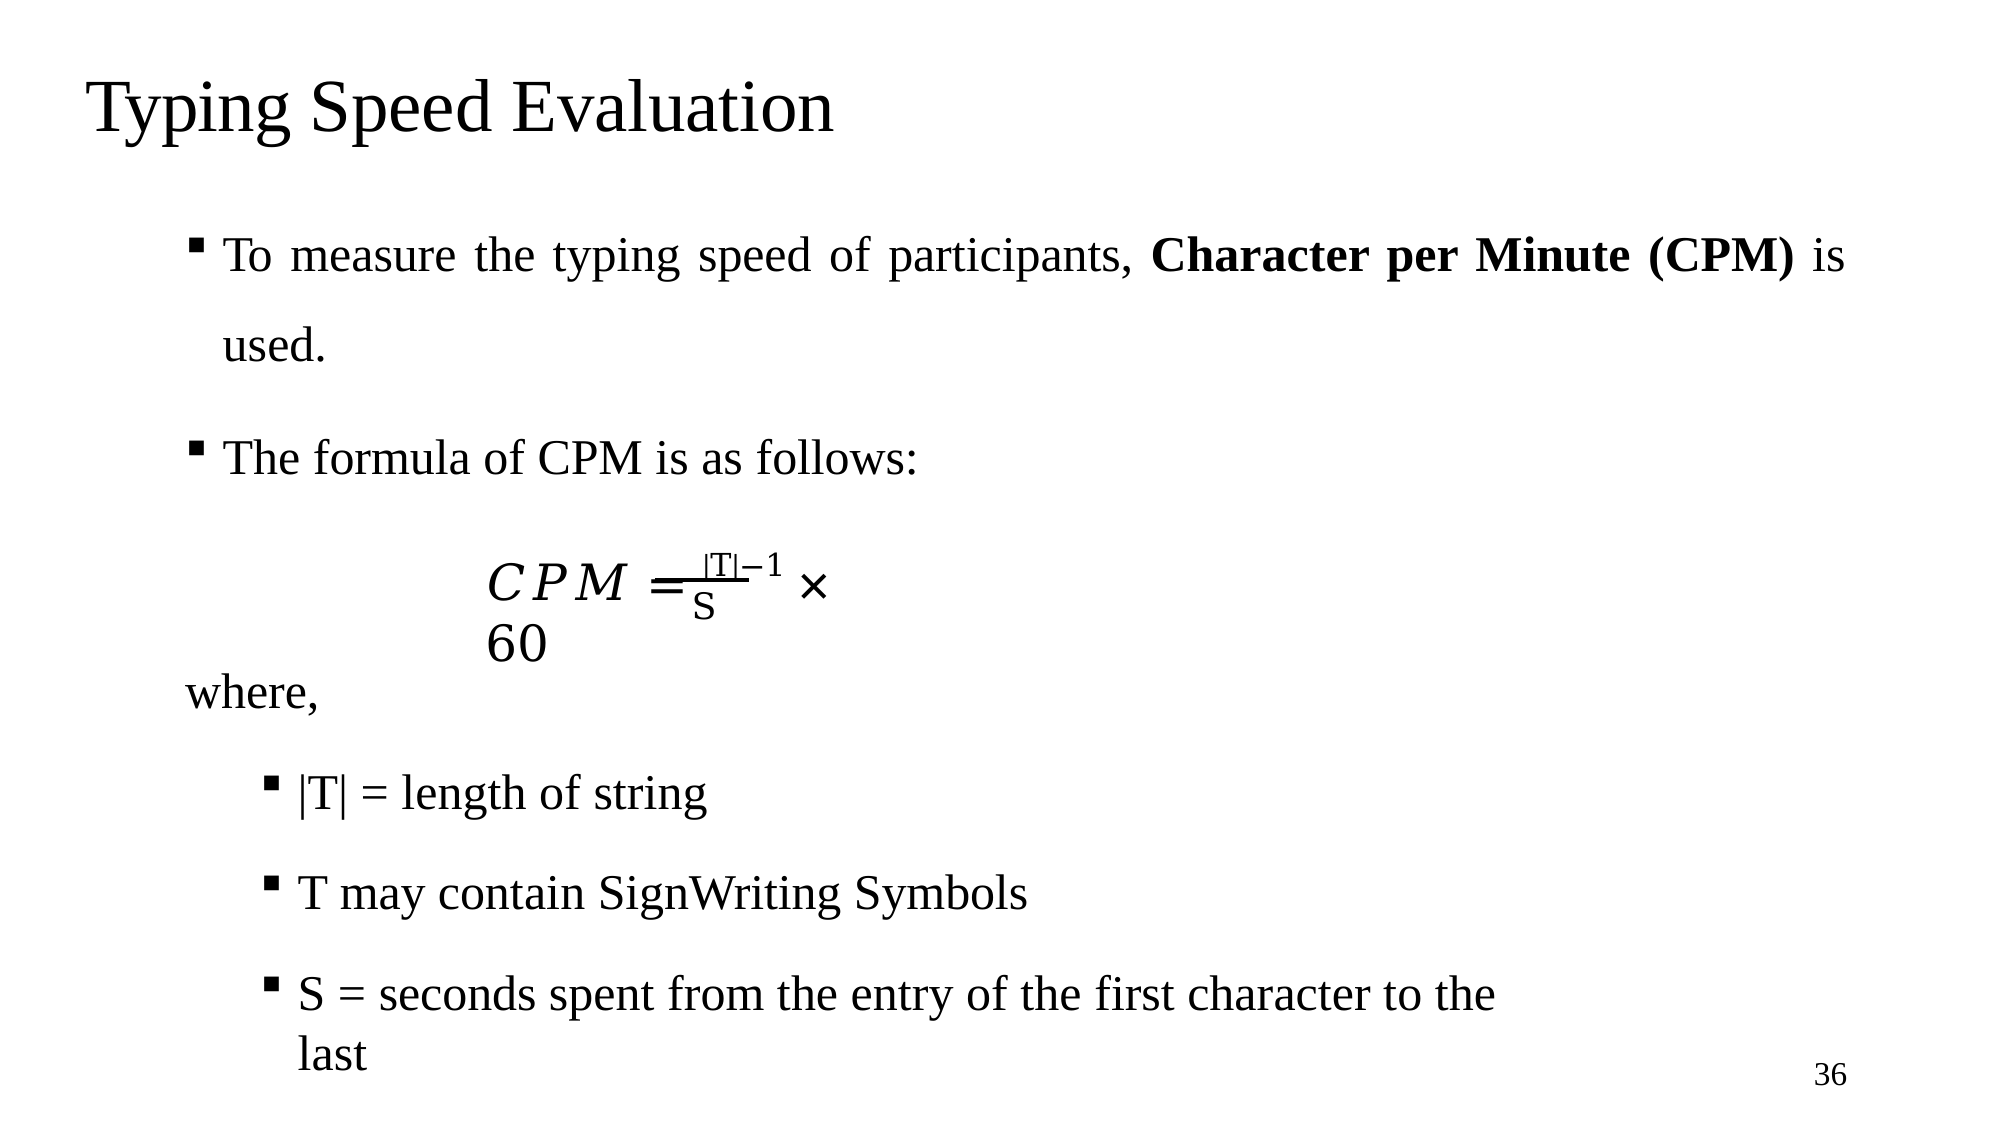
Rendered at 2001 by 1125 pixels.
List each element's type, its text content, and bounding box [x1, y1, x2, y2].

slide_number 36 [1809, 1053, 1852, 1125]
title Typing Speed Evaluation [83, 54, 845, 245]
list To measure the typing speed of participants, Character per Minute (CPM) is used. The formula of CPM is as follows: [150, 189, 1850, 860]
text_box 𝐶𝑃𝑀 = |T|−1 × 60 [483, 542, 865, 656]
text_box where, |T| = length of string T may contain SignWriting Symbols S = seconds spent from the entry of the first character to the last [183, 656, 1579, 1081]
